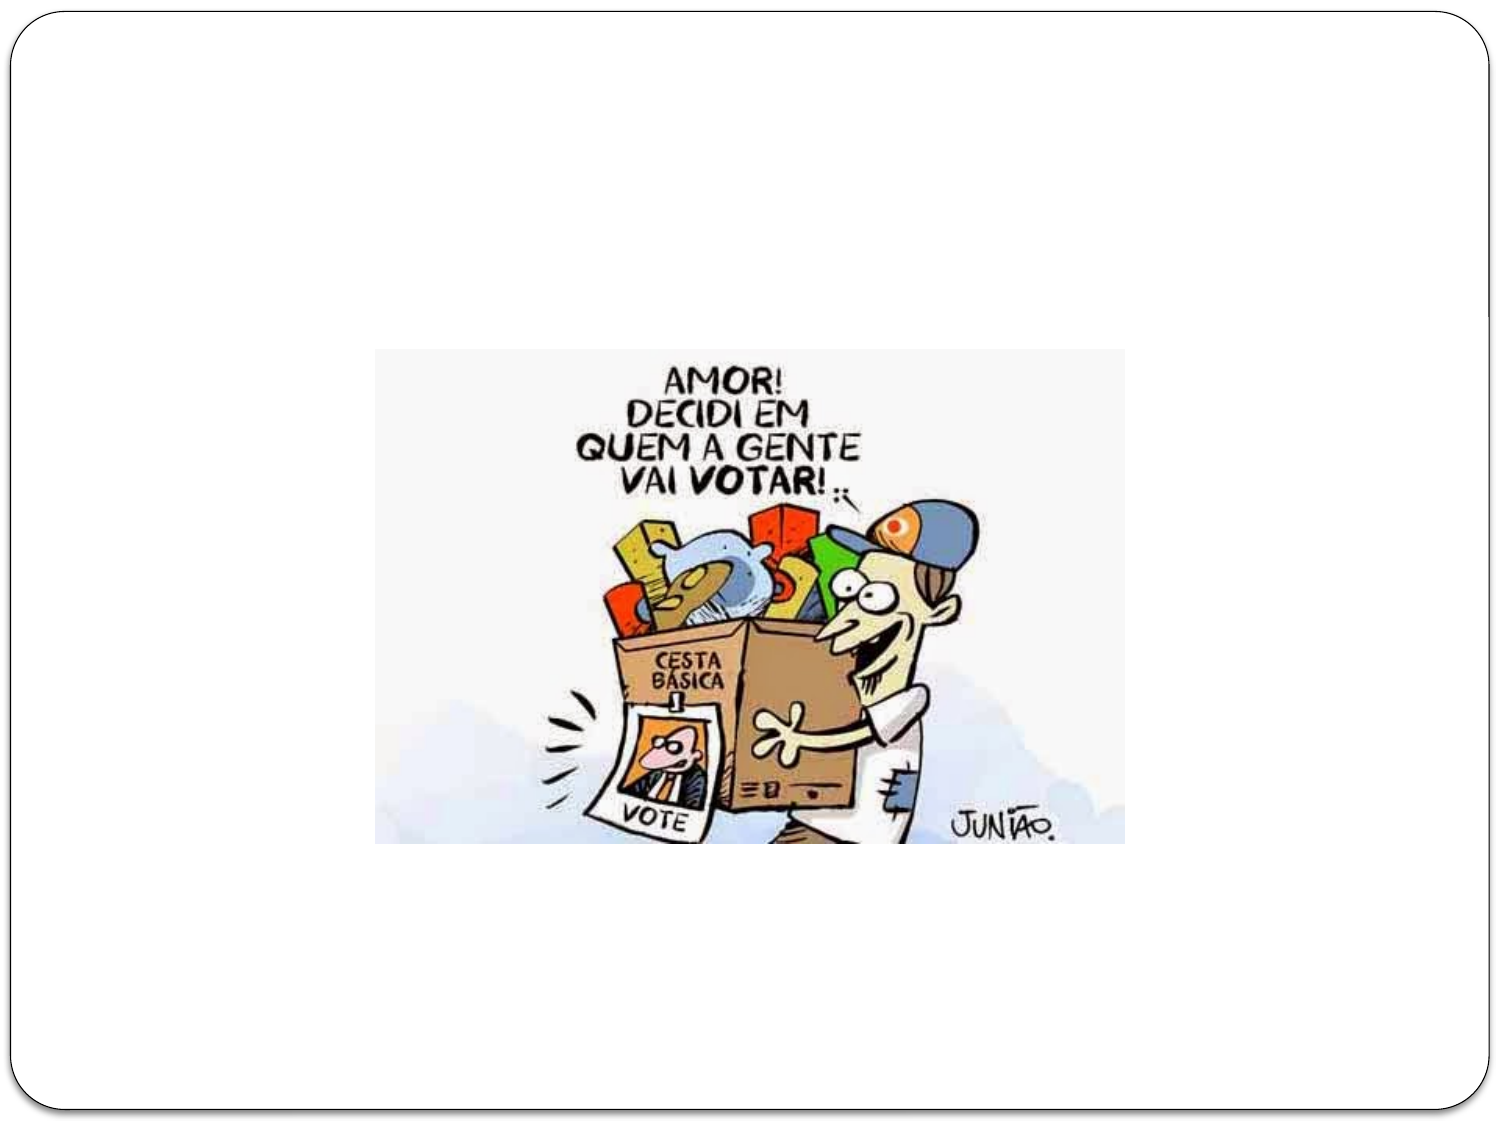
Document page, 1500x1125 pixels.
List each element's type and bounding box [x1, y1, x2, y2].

list [374, 349, 1126, 844]
